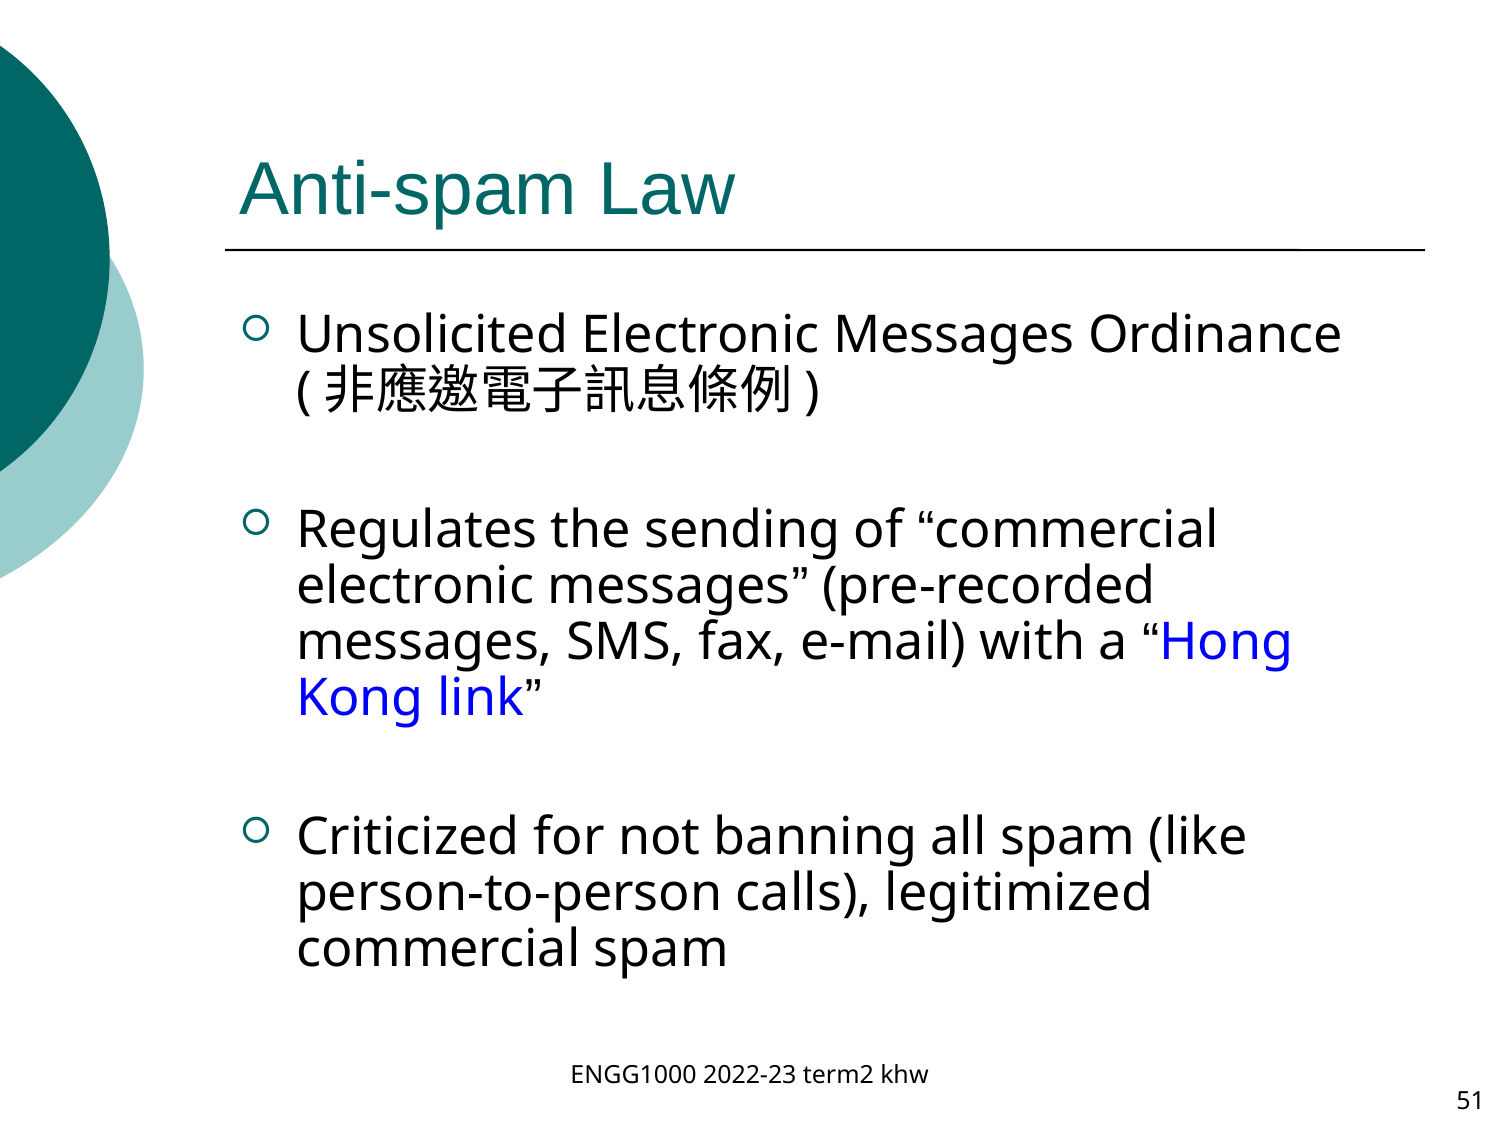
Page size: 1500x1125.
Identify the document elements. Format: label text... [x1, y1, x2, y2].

slide_number 51 [1149, 1050, 1500, 1125]
list Unsolicited Electronic Messages Ordinance (非應邀電子訊息條例) Regulates the sending of “commercial electronic messages” (pre-recorded messages, SMS, fax, e-mail) with a “Hong Kong link” Criticized for not banning all spam (like person-to-person calls), legitimized commercial spam [224, 299, 1425, 975]
title Anti-spam Law [224, 49, 1425, 237]
footer ENGG1000 2022-23 term2 khw [512, 1025, 988, 1100]
